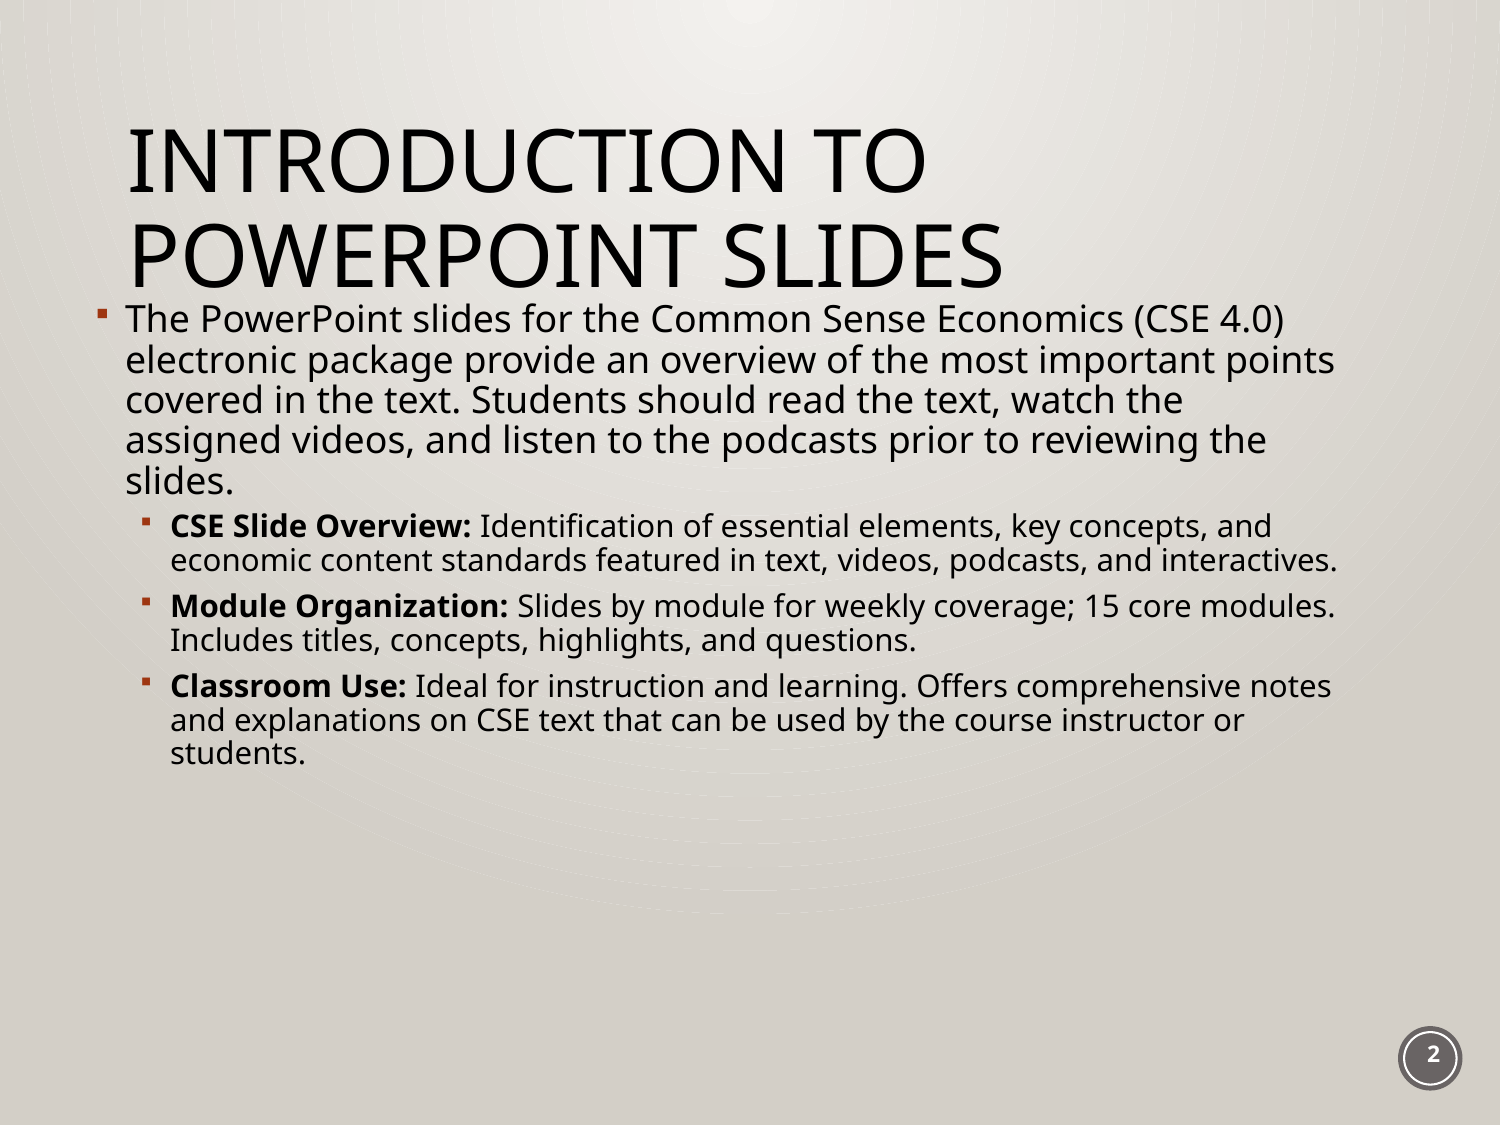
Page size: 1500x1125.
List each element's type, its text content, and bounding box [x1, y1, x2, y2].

list The PowerPoint slides for the Common Sense Economics (CSE 4.0) electronic package provide an overview of the most important points covered in the text. Students should read the text, watch the assigned videos, and listen to the podcasts prior to reviewing the slides. CSE Slide Overview: Identification of essential elements, key concepts, and economic content standards featured in text, videos, podcasts, and interactives. Module Organization: Slides by module for weekly coverage; 15 core modules. Includes titles, concepts, highlights, and questions. Classroom Use: Ideal for instruction and learning. Offers comprehensive notes and explanations on CSE text that can be used by the course instructor or students. [80, 292, 1363, 833]
title Introduction to PowerPoint Slides [112, 79, 1388, 344]
slide_number 2 [1383, 1012, 1484, 1098]
